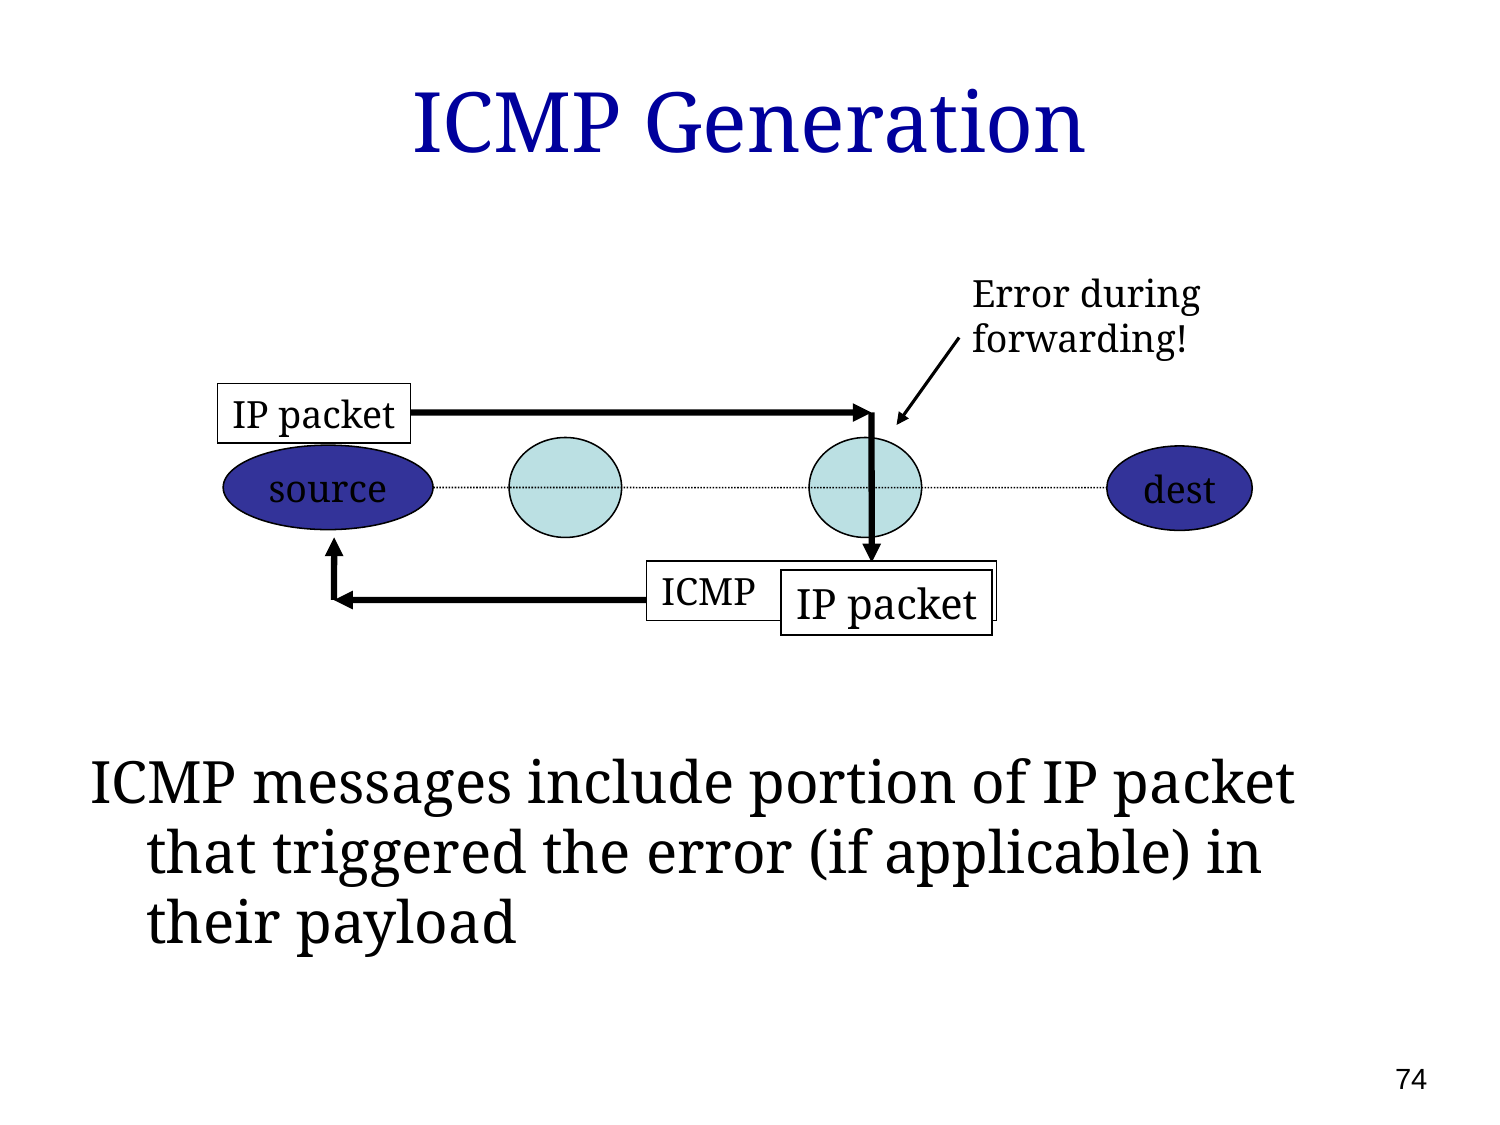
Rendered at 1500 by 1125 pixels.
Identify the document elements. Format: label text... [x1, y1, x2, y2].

text_box IP packet [217, 383, 411, 444]
text_box ICMP [646, 560, 997, 621]
text_box [896, 337, 960, 425]
text_box [872, 437, 922, 538]
text_box [335, 593, 646, 607]
list ICMP messages include portion of IP packet that triggered the error (if applicable) in their payload [74, 737, 1426, 988]
text_box [327, 537, 341, 601]
text_box dest [1106, 445, 1253, 531]
title ICMP Generation [74, 47, 1426, 191]
text_box IP packet [781, 570, 993, 635]
text_box source [223, 445, 434, 530]
slide_number 74 [1092, 1024, 1443, 1103]
text_box [411, 406, 871, 419]
text_box Error during forwarding! [957, 262, 1217, 368]
text_box [809, 437, 871, 538]
text_box [509, 437, 622, 538]
text_box [865, 412, 878, 560]
